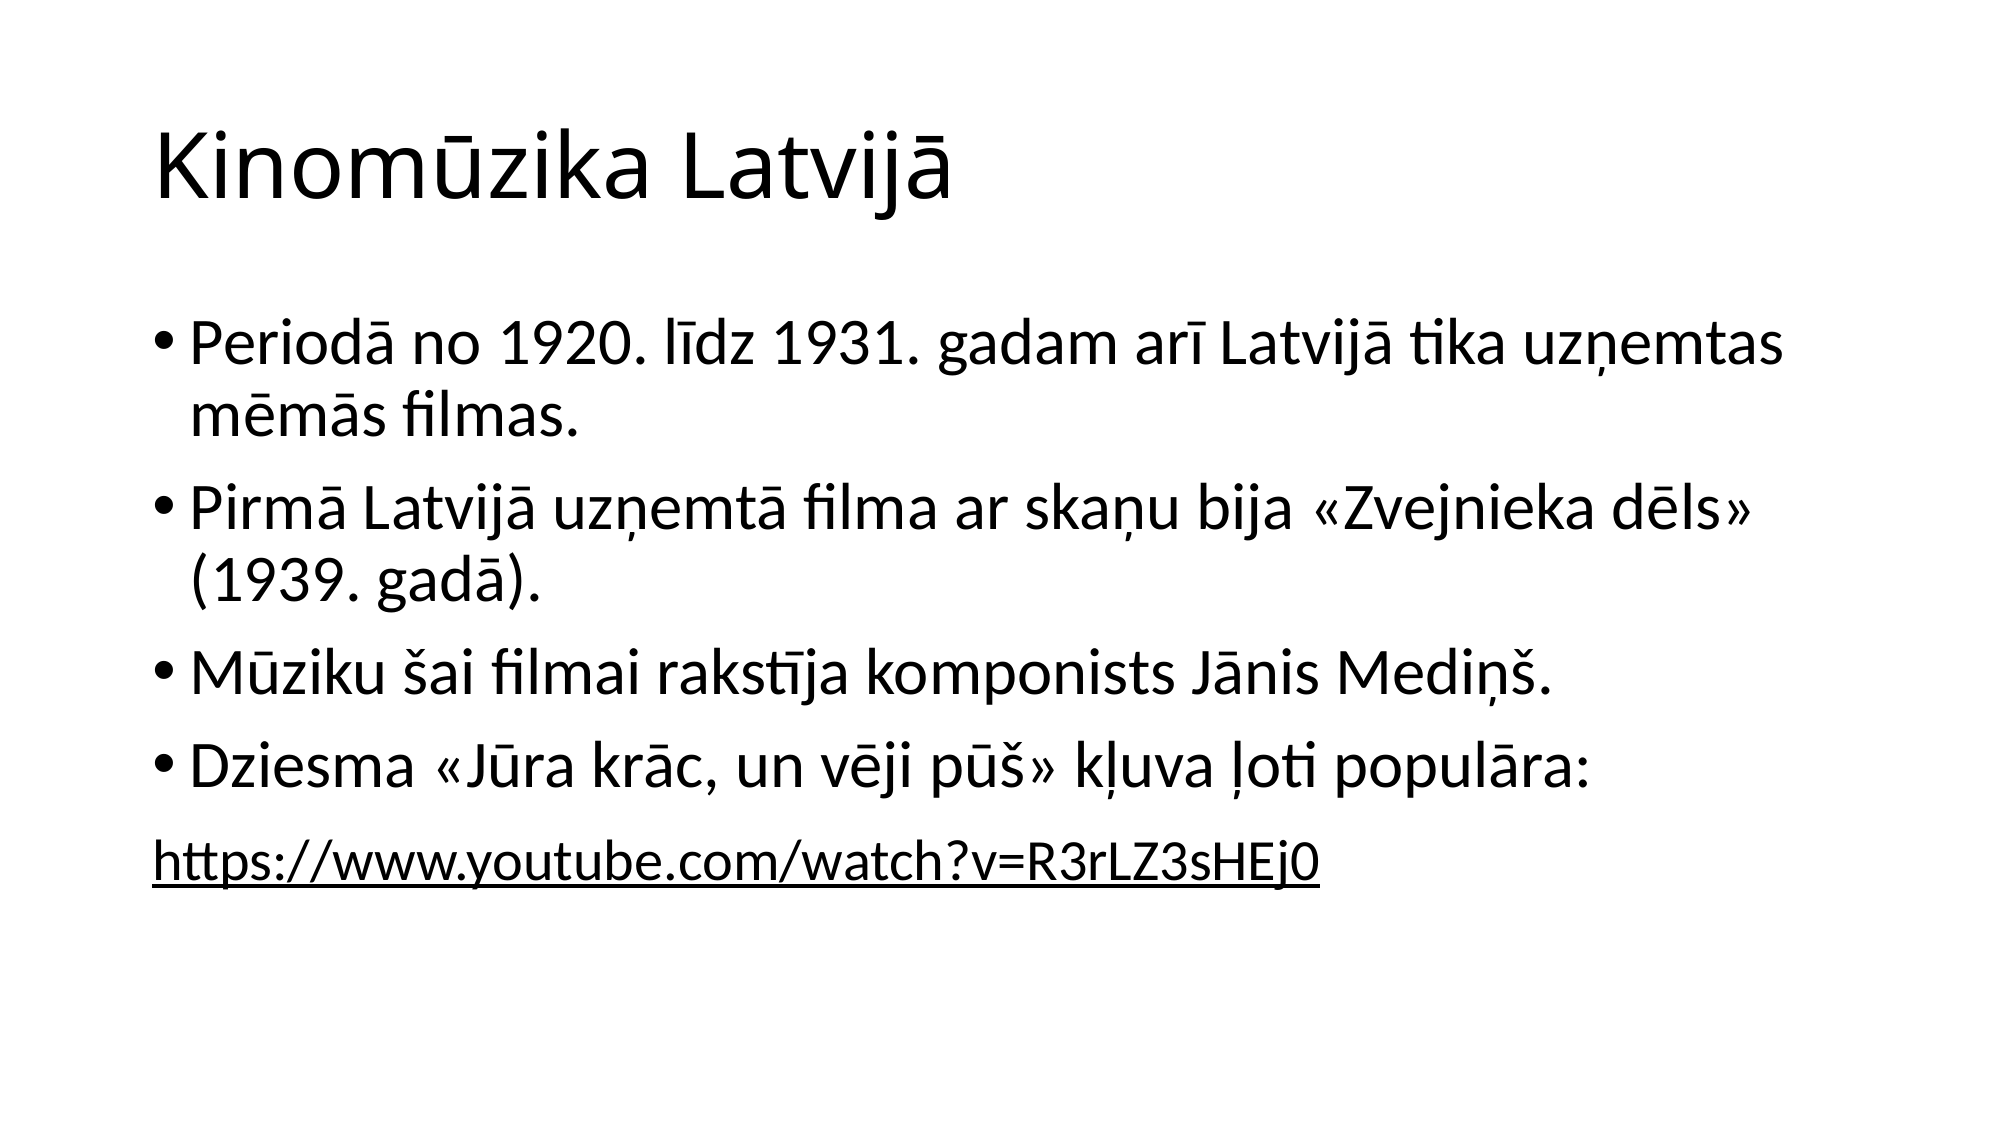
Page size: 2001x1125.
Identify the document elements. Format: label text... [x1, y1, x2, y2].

list Periodā no 1920. līdz 1931. gadam arī Latvijā tika uzņemtas mēmās filmas. Pirmā Latvijā uzņemtā filma ar skaņu bija «Zvejnieka dēls» (1939. gadā). Mūziku šai filmai rakstīja komponists Jānis Mediņš. Dziesma «Jūra krāc, un vēji pūš» kļuva ļoti populāra: https://www.youtube.com/watch?v=R3rLZ3sHEj0 [137, 299, 1863, 1014]
title Kinomūzika Latvijā [137, 59, 1863, 278]
